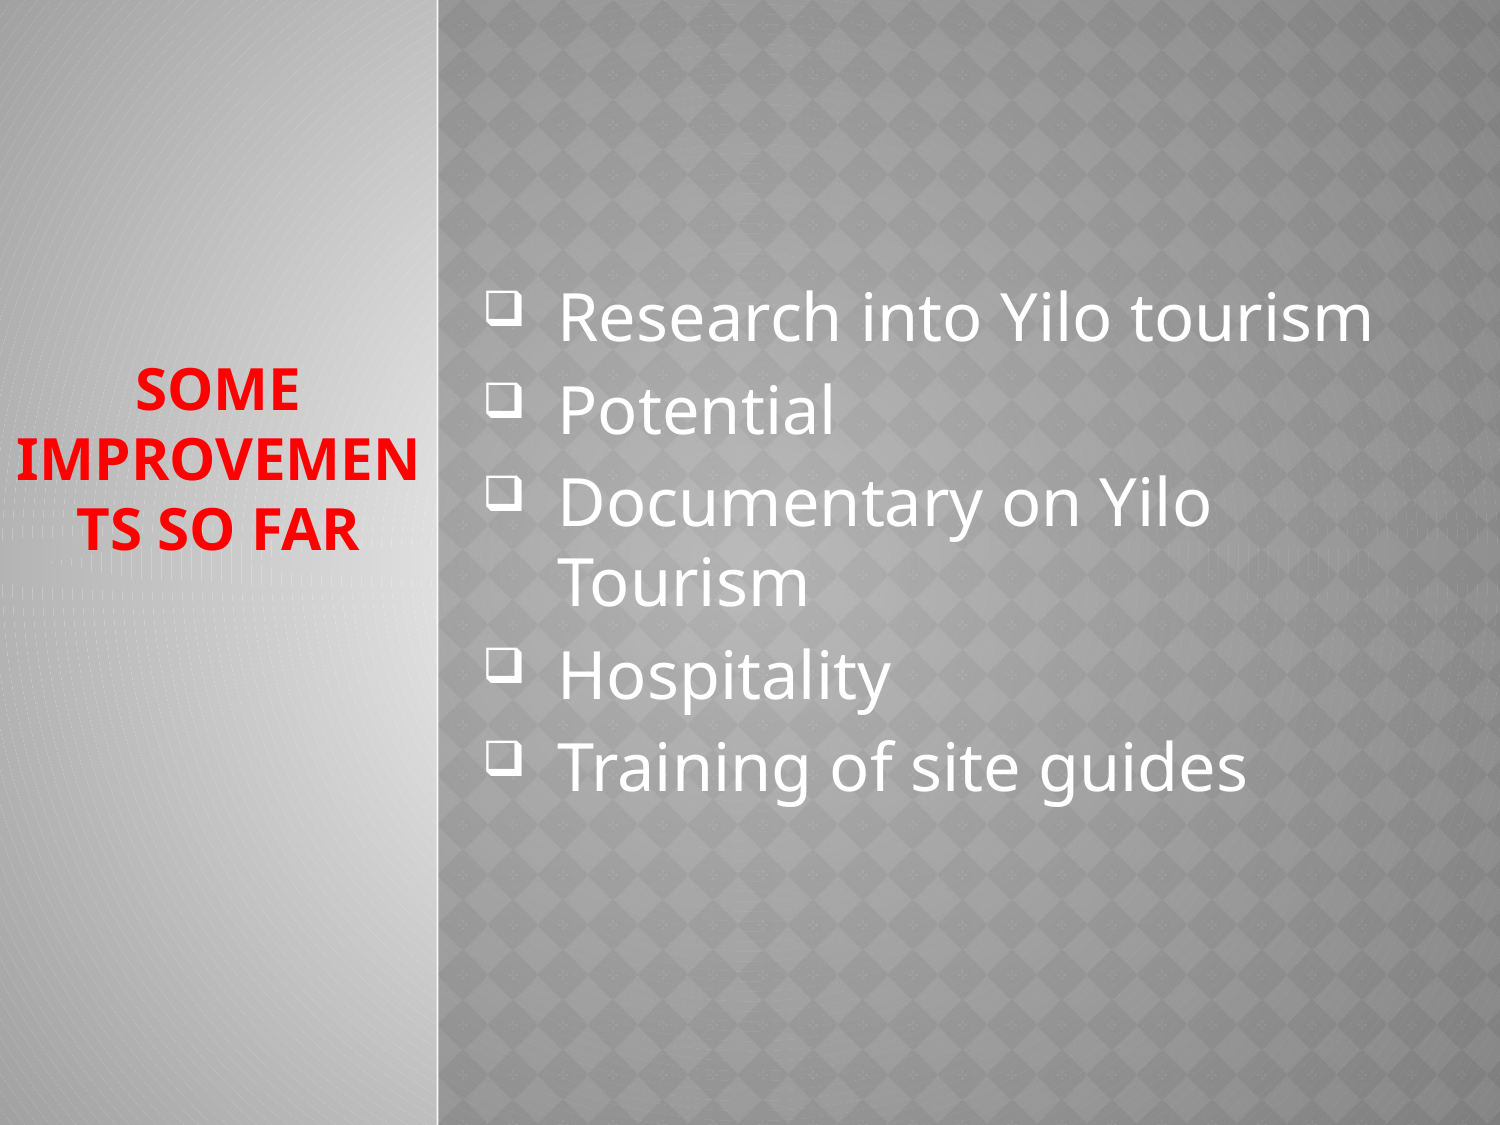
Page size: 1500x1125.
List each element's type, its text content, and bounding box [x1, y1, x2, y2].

subtitle Research into Yilo tourism Potential Documentary on Yilo Tourism Hospitality Training of site guides [474, 275, 1475, 838]
title SOME IMPROVEMENTs SO FAR [0, 350, 438, 563]
